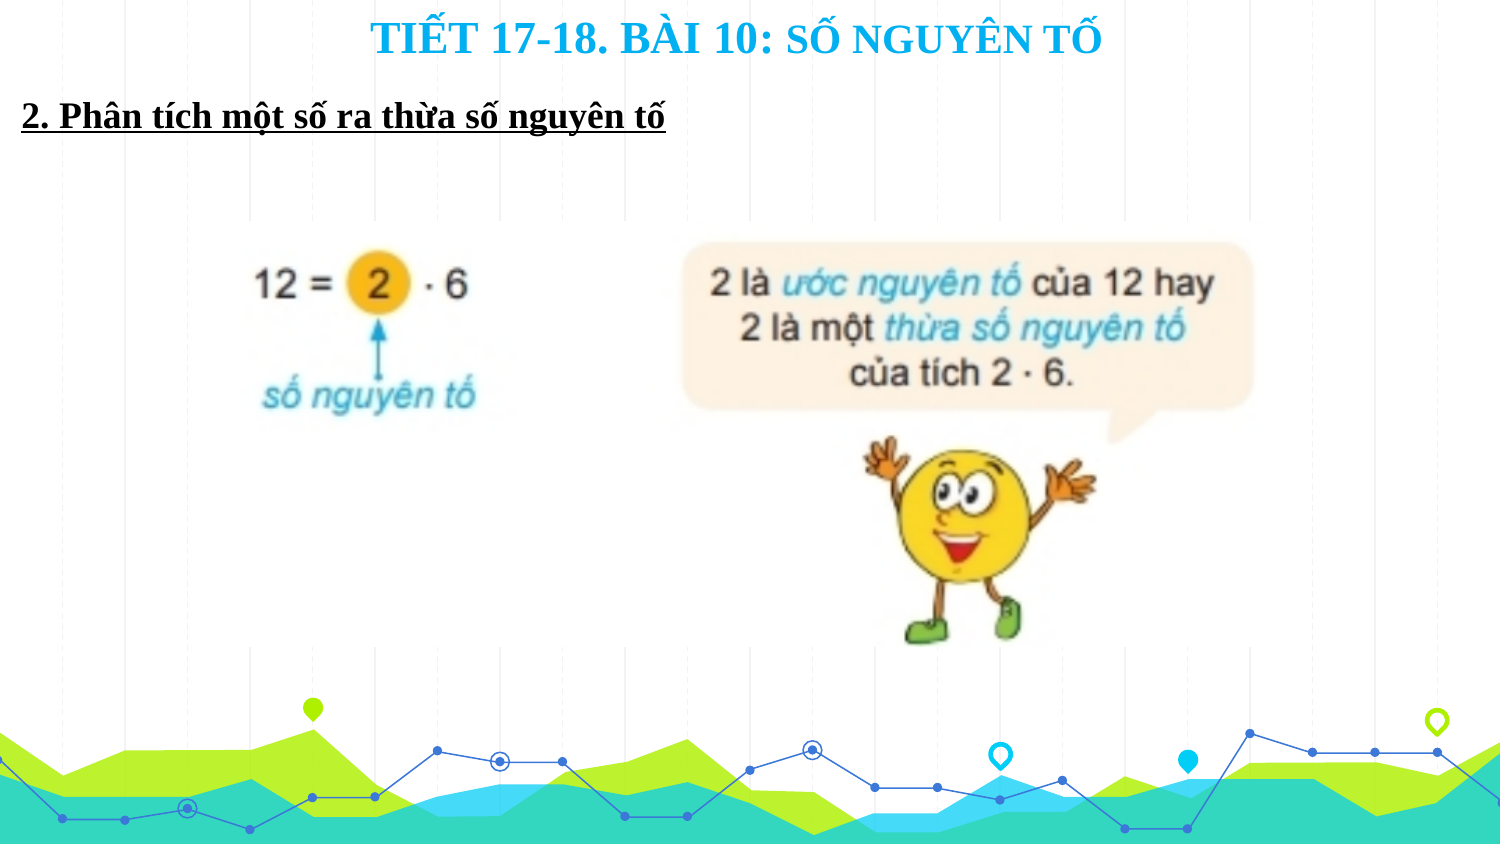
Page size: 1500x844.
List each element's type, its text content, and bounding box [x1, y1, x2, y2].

picture [215, 221, 1261, 647]
text_box TIẾT 17-18. BÀI 10: SỐ NGUYÊN TỐ [326, 0, 1147, 125]
text_box 2. Phân tích một số ra thừa số nguyên tố [6, 83, 706, 144]
